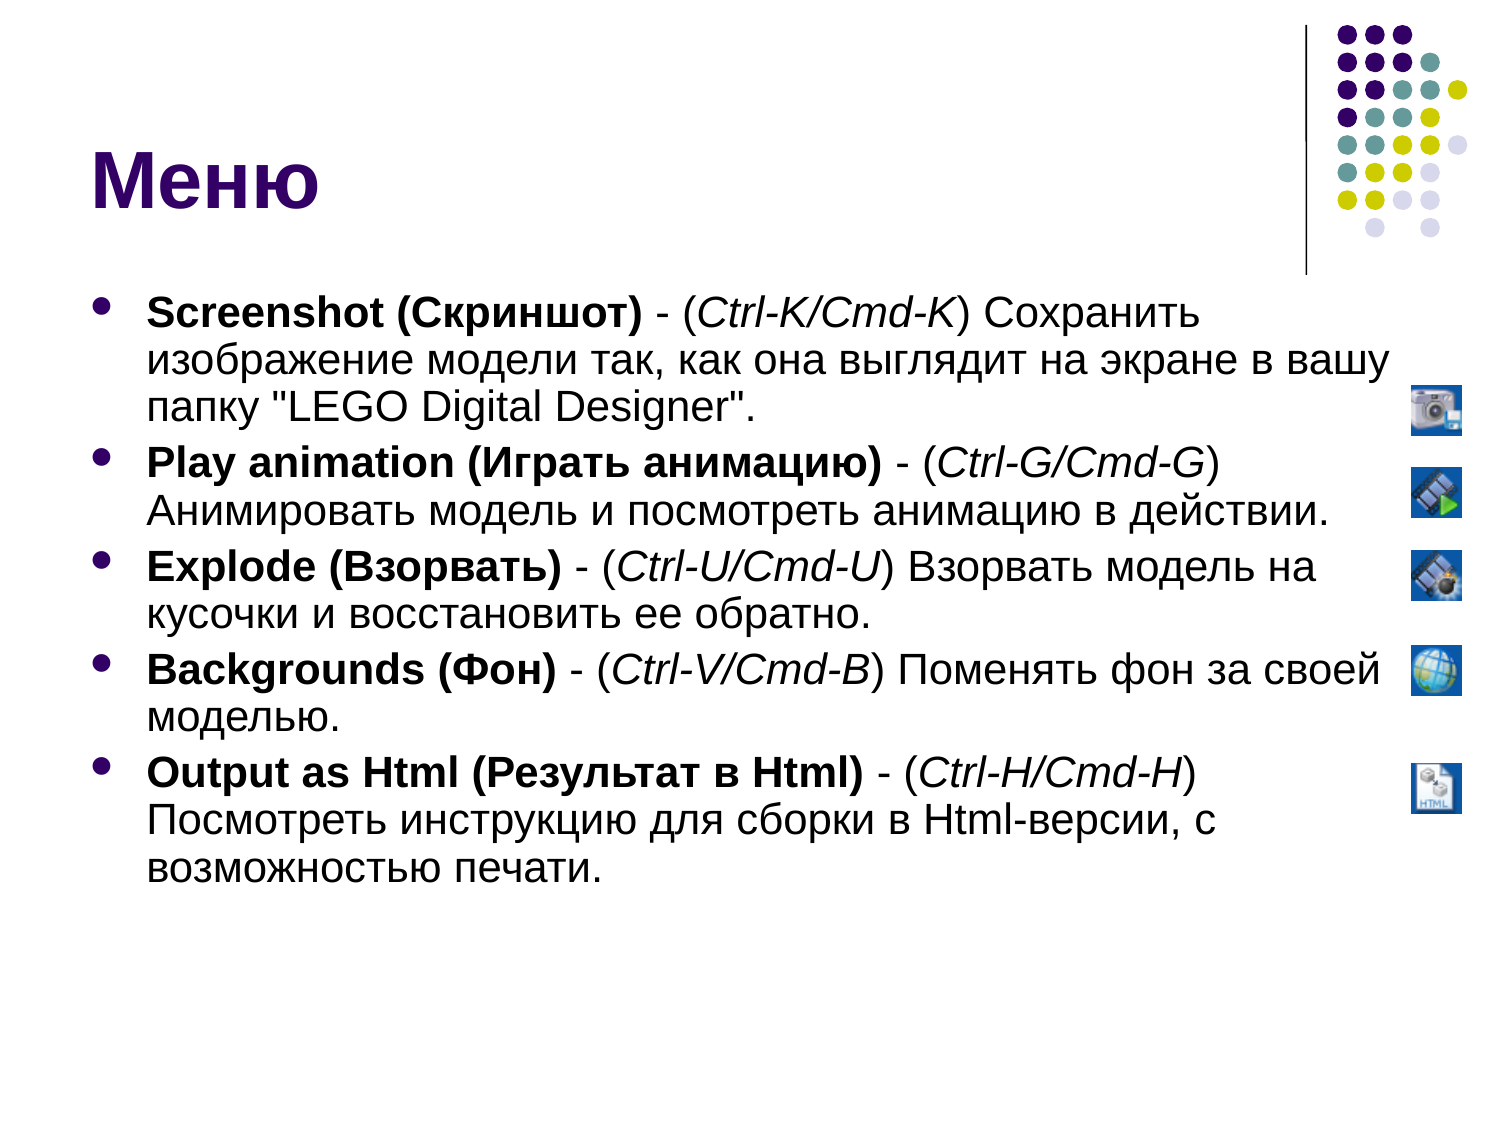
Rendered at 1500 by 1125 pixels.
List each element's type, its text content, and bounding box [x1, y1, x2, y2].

title Меню [74, 19, 1313, 233]
picture [1411, 467, 1462, 519]
picture [1411, 550, 1462, 602]
picture [1411, 645, 1462, 696]
picture [1411, 763, 1462, 814]
list Screenshot (Скриншот) - (Ctrl-K/Cmd-K) Сохранить изображение модели так, как она выглядит на экране в вашу папку "LEGO Digital Designer". Play animation (Играть анимацию) - (Ctrl-G/Cmd-G) Анимировать модель и посмотреть анимацию в действии. Explode (Взорвать) - (Ctrl-U/Cmd-U) Взорвать модель на кусочки и восстановить ее обратно. Backgrounds (Фон) - (Ctrl-V/Cmd-B) Поменять фон за своей моделью. Output as Html (Результат в Html) - (Ctrl-H/Cmd-H) Посмотреть инструкцию для сборки в Html-версии, с возможностью печати. [74, 281, 1426, 1006]
picture [1411, 385, 1462, 436]
